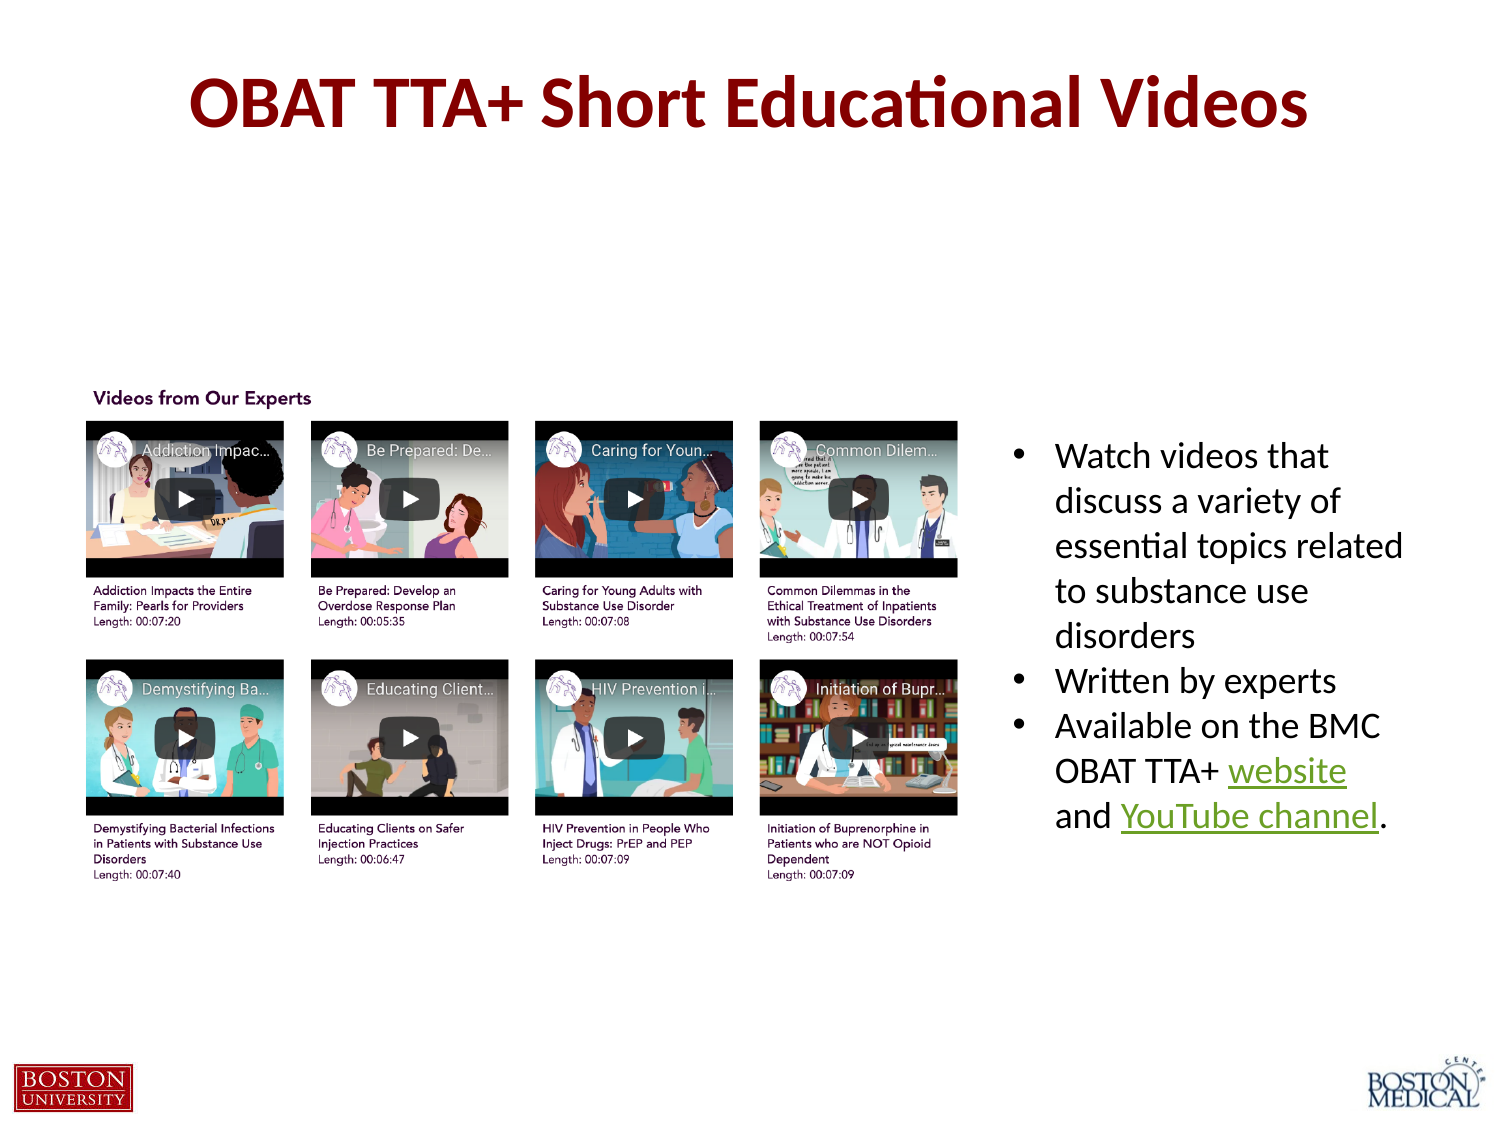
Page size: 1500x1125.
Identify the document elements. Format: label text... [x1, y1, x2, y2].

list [74, 379, 968, 889]
text_box Watch videos that discuss a variety of essential topics related to substance use disorders Written by experts Available on the BMC OBAT TTA+ website and YouTube channel. [997, 423, 1425, 844]
picture [1350, 1054, 1500, 1111]
title OBAT TTA+ Short Educational Videos [74, 44, 1426, 151]
picture [12, 1062, 138, 1114]
